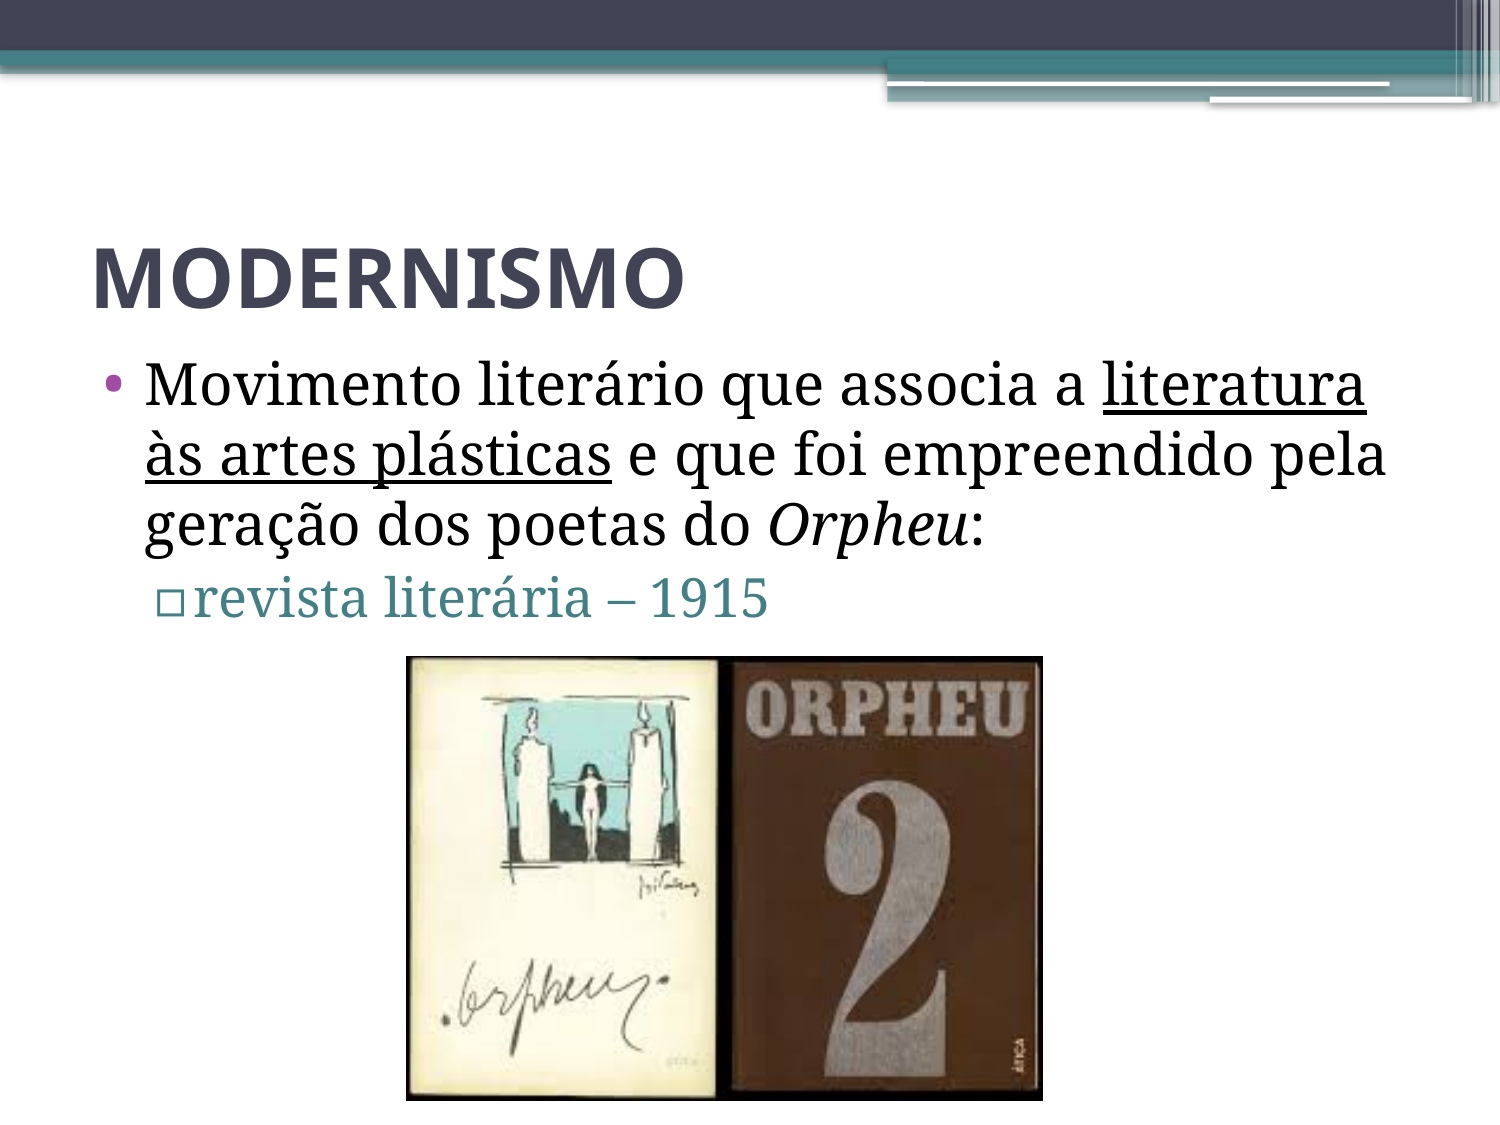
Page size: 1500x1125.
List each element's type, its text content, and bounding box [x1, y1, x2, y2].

title MODERNISMO [75, 187, 1425, 363]
picture [406, 655, 1044, 1102]
list Movimento literário que associa a literatura às artes plásticas e que foi empreendido pela geração dos poetas do Orpheu: revista literária – 1915 [70, 339, 1421, 1050]
